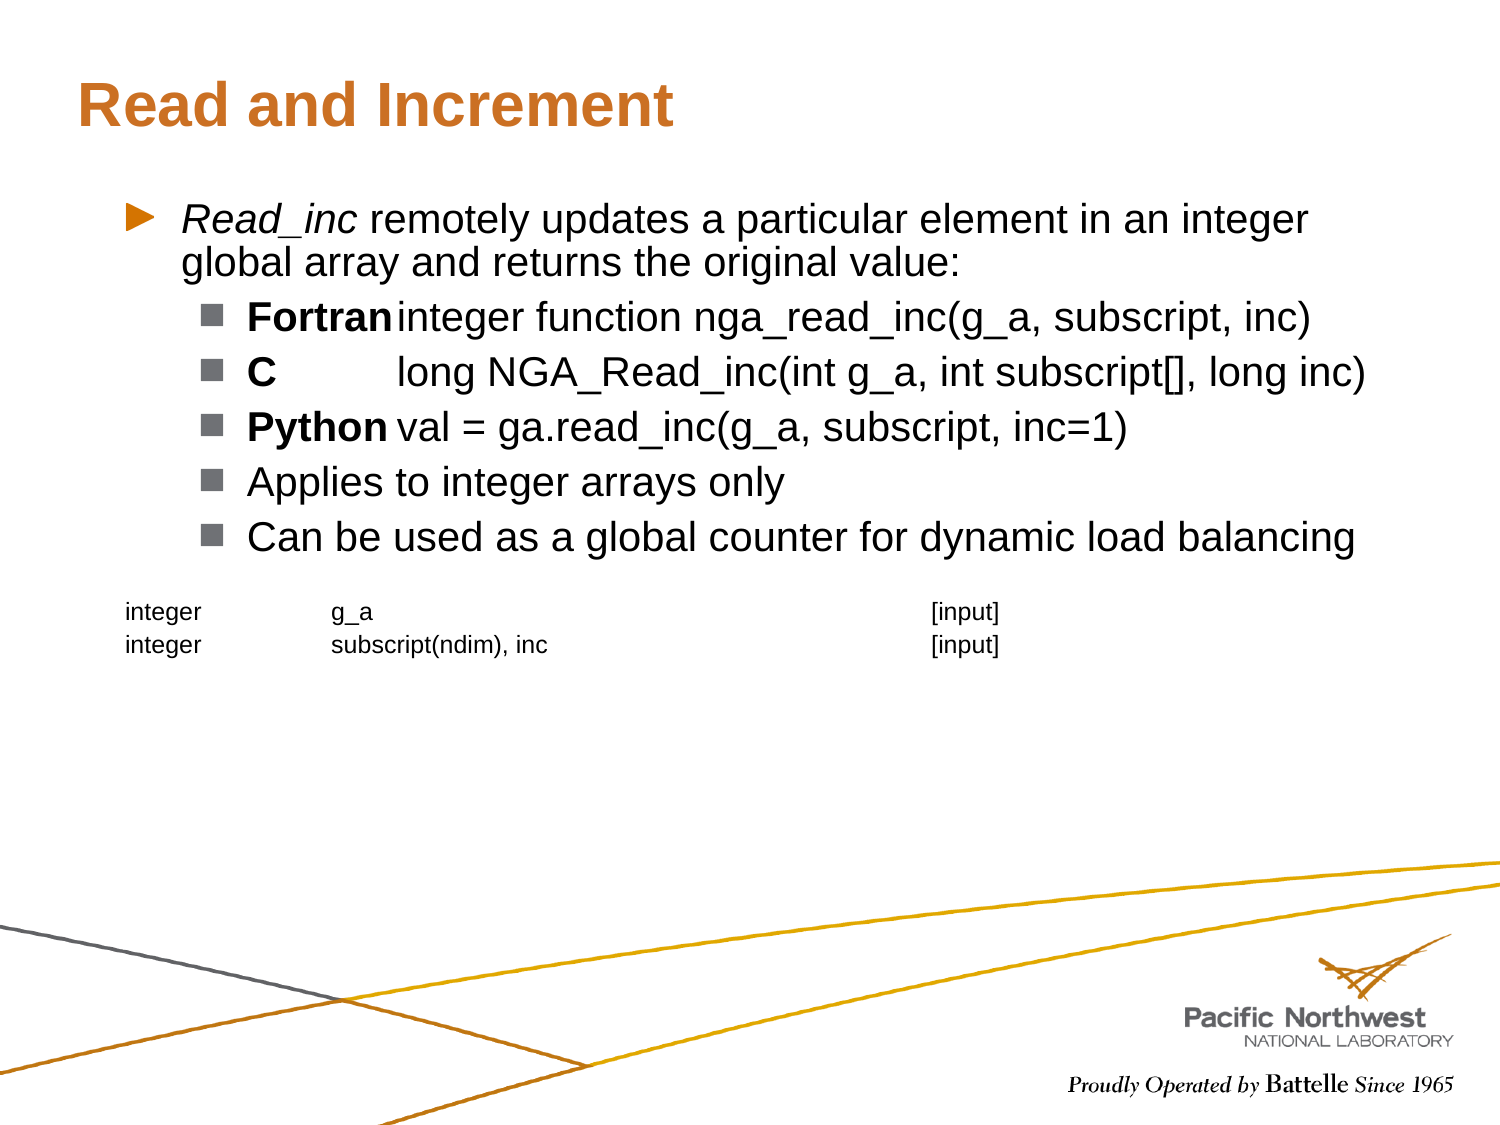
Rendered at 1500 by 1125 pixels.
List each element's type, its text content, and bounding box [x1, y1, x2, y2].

picture [0, 843, 1500, 1125]
picture [125, 202, 155, 232]
picture [200, 413, 224, 437]
title Read and Increment [77, 75, 1424, 238]
picture [200, 523, 224, 547]
list Read_inc remotely updates a particular element in an integer global array and returns the original value: Fortran integer function nga_read_inc(g_a, subscript, inc) C long NGA_Read_inc(int g_a, int subscript[], long inc) Python val = ga.read_inc(g_a, subscript, inc=1) Applies to integer arrays only Can be used as a global counter for dynamic load balancing integer g_a [input] integer subscript(ndim), inc [input] [124, 199, 1413, 813]
picture [200, 468, 224, 492]
picture [200, 303, 224, 327]
picture [200, 358, 224, 382]
